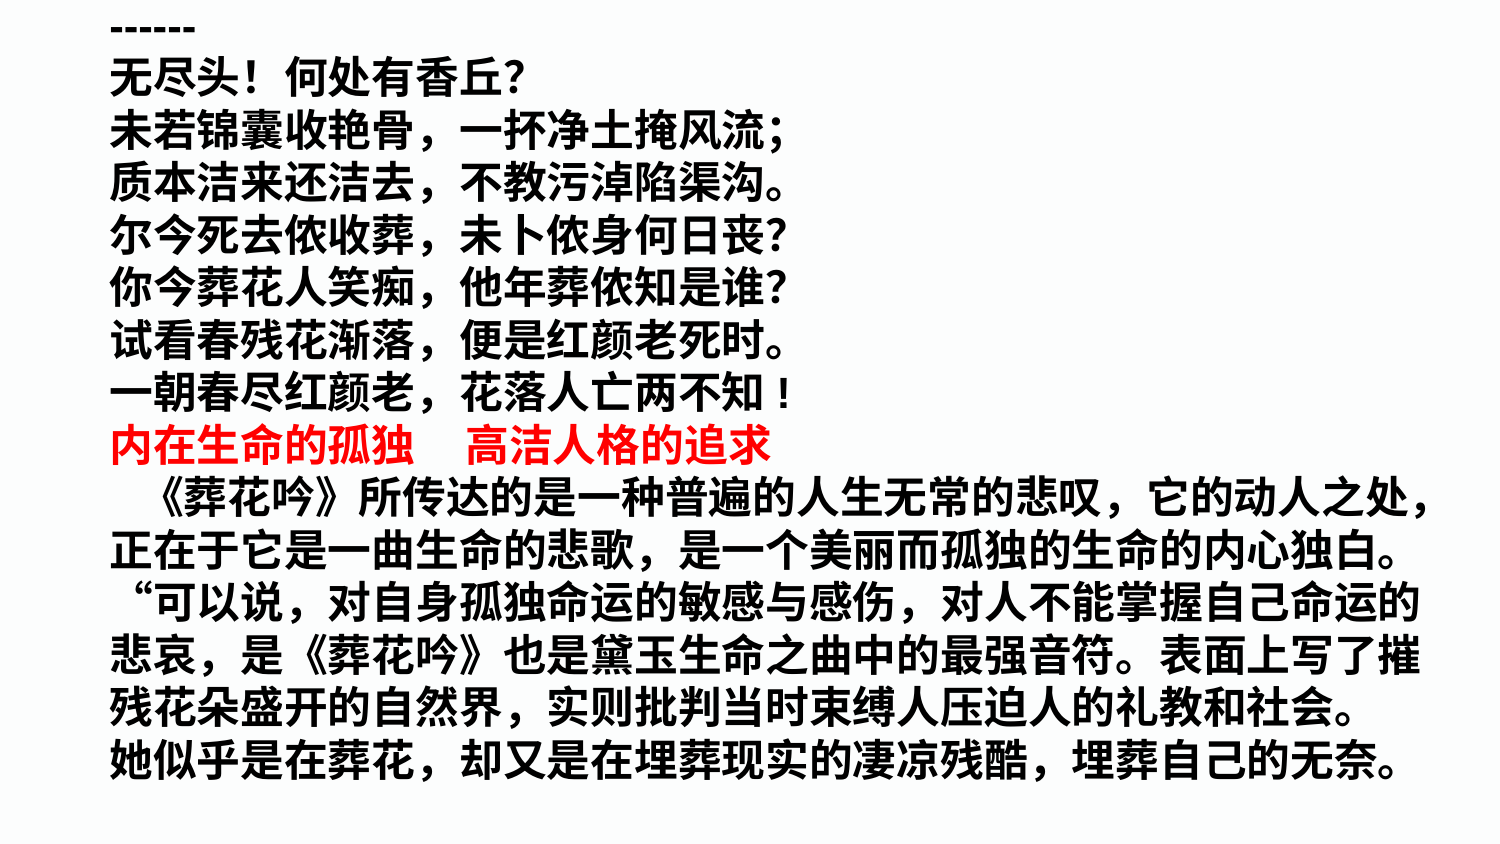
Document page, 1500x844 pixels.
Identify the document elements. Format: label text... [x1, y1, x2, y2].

text_box ------ 无尽头！何处有香丘？ 未若锦囊收艳骨，一抔净土掩风流； 质本洁来还洁去，不教污淖陷渠沟。 尔今死去侬收葬，未卜侬身何日丧？ 你今葬花人笑痴，他年葬侬知是谁？ 试看春残花渐落，便是红颜老死时。 一朝春尽红颜老，花落人亡两不知! 内在生命的孤独 高洁人格的追求 《葬花吟》所传达的是一种普遍的人生无常的悲叹，它的动人之处，正在于它是一曲生命的悲歌，是一个美丽而孤独的生命的内心独白。“可以说，对自身孤独命运的敏感与感伤，对人不能掌握自己命运的悲哀，是《葬花吟》也是黛玉生命之曲中的最强音符。表面上写了摧残花朵盛开的自然界，实则批判当时束缚人压迫人的礼教和社会。 她似乎是在葬花，却又是在埋葬现实的凄凉残酷，埋葬自己的无奈。 [94, 0, 1445, 844]
